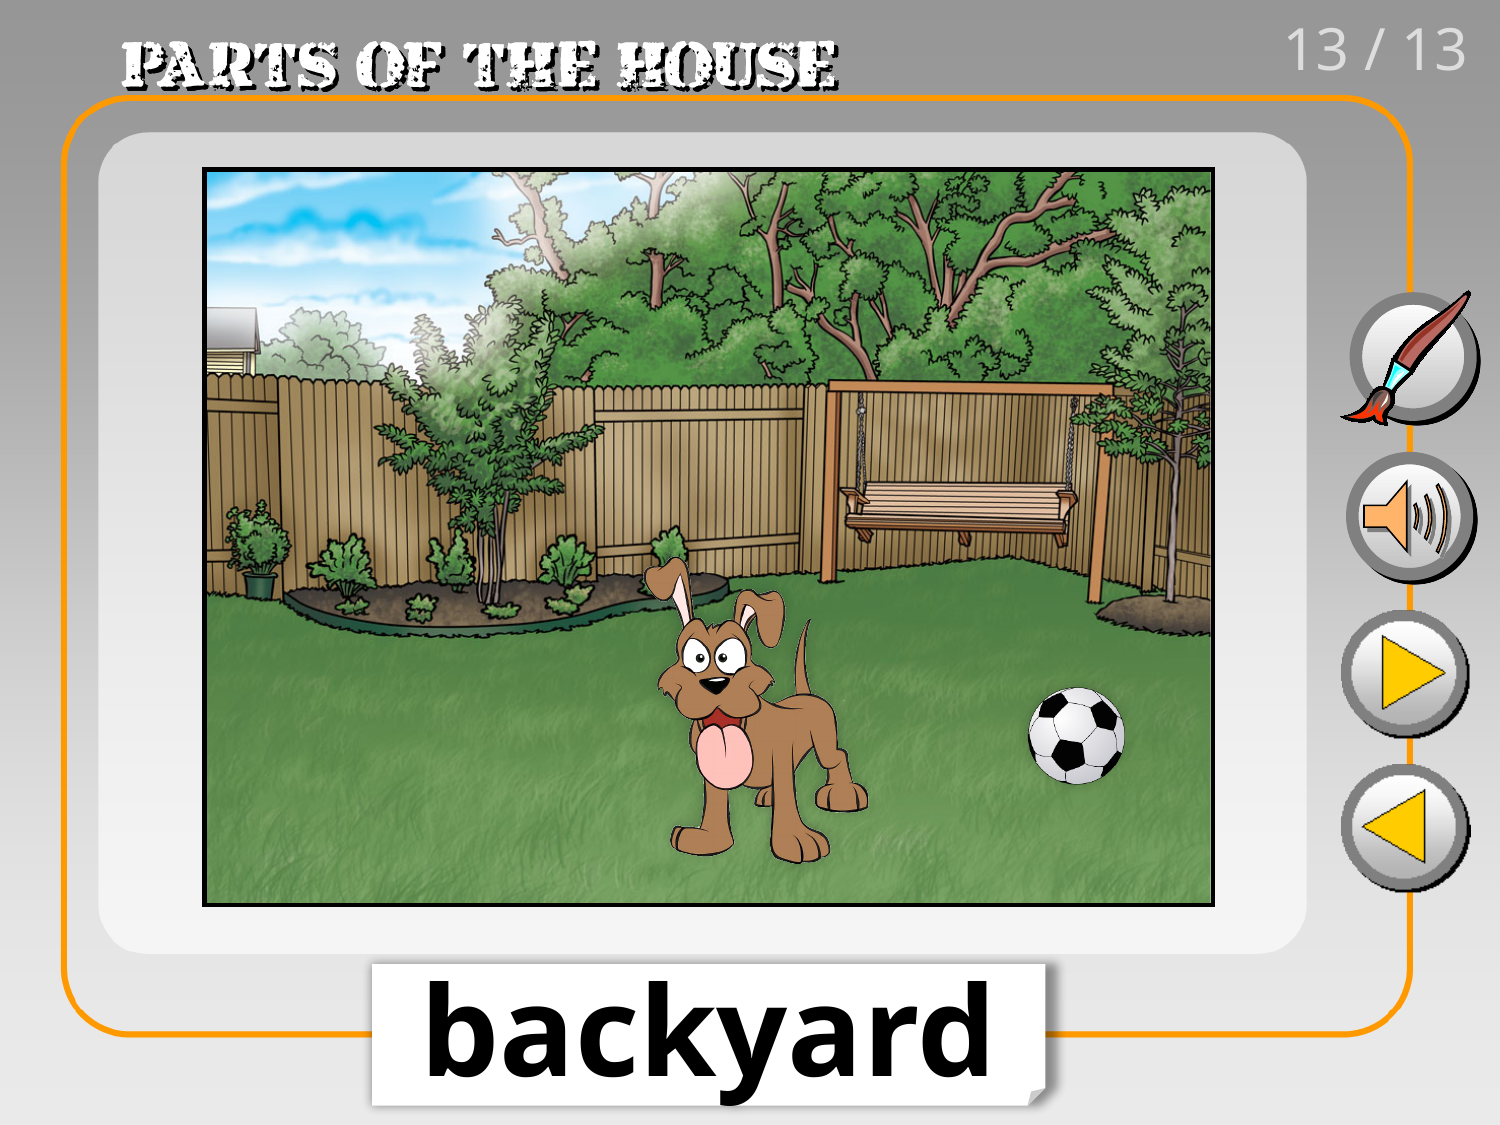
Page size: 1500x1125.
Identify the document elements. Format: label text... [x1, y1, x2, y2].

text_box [1352, 457, 1468, 575]
text_box 13 / 13 [1210, 4, 1483, 90]
text_box backyard [372, 964, 1046, 1106]
picture [0, 0, 1500, 1125]
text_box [1340, 290, 1471, 426]
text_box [206, 171, 1211, 903]
